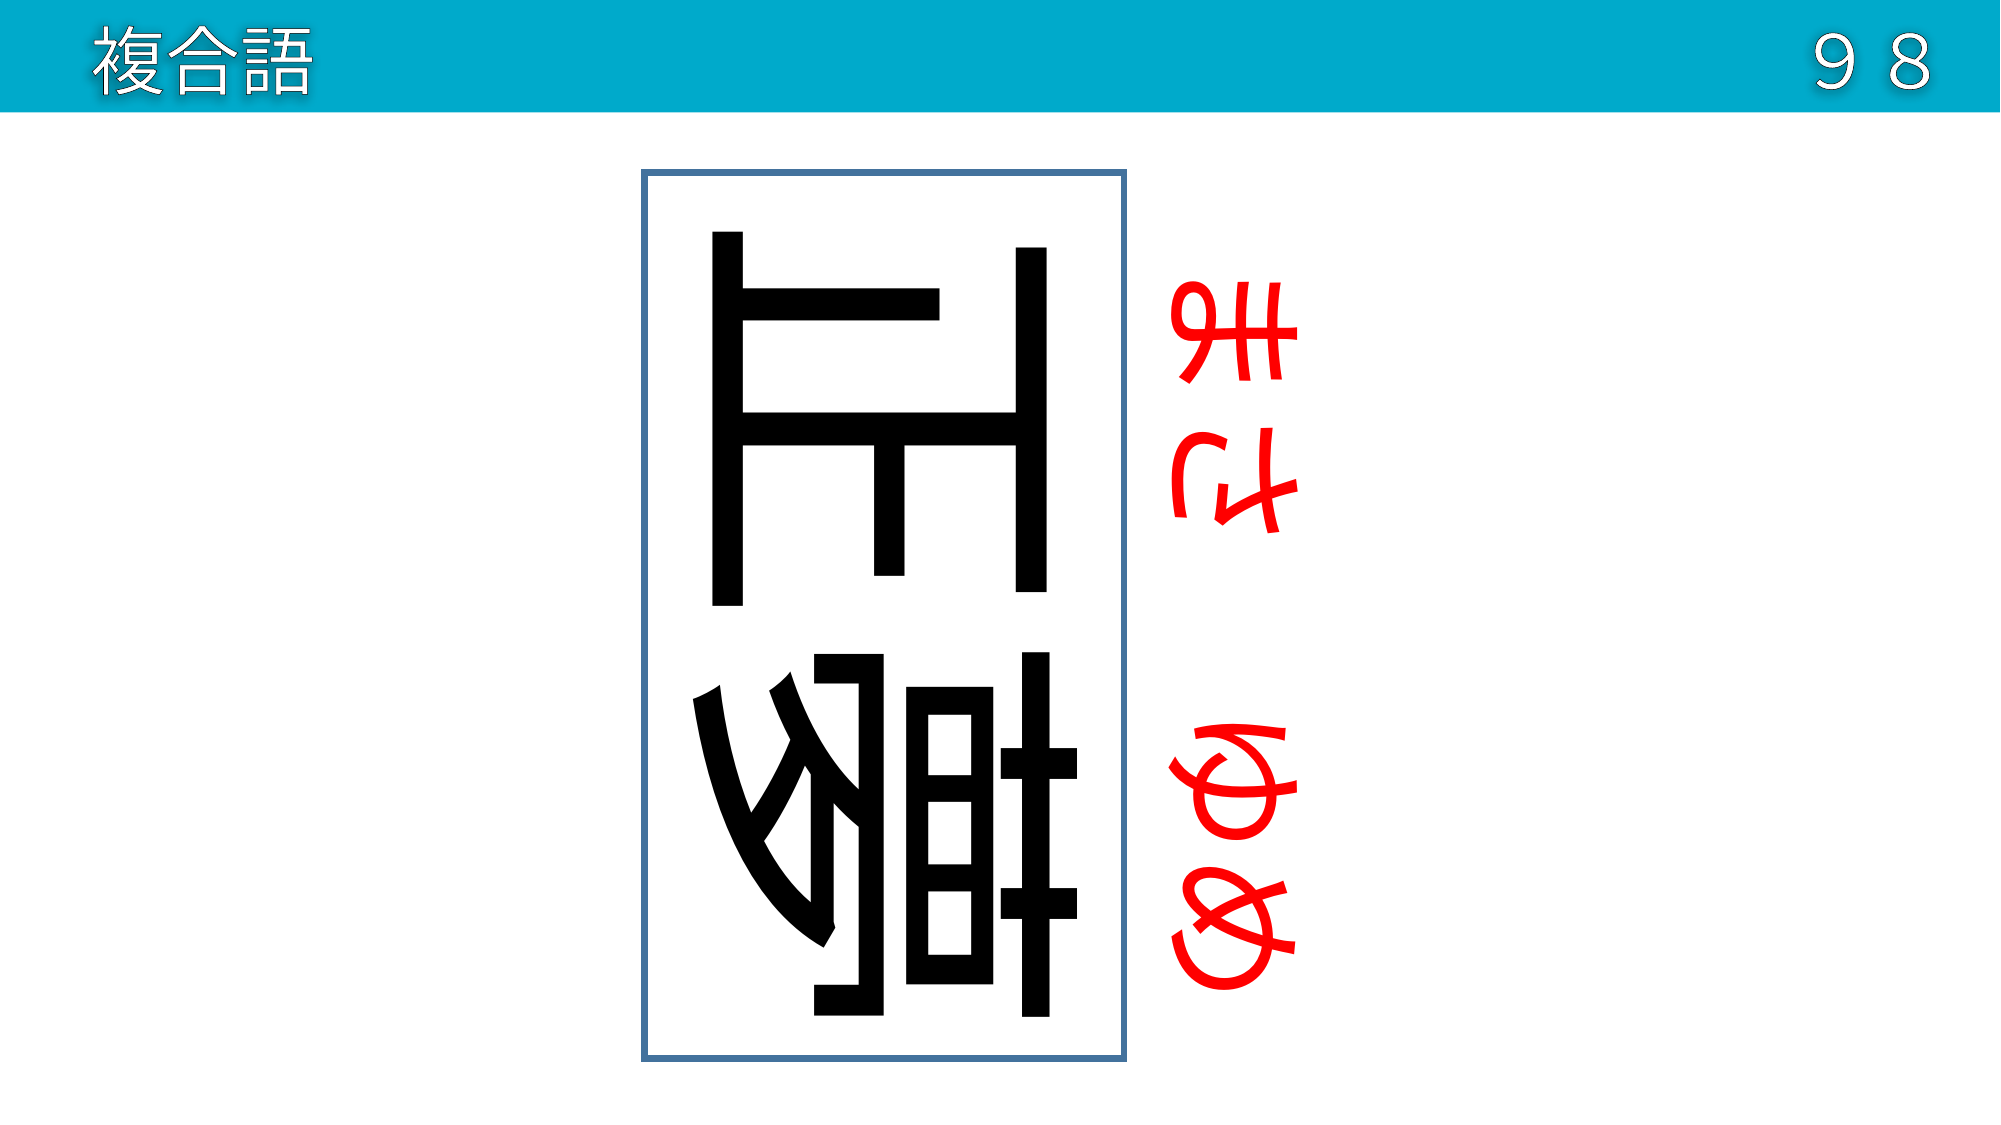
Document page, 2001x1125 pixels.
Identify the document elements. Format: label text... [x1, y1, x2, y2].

text_box [0, 0, 2000, 113]
text_box 正夢 [616, 195, 1152, 1125]
text_box 複合語 [75, 6, 1225, 112]
text_box まさ ゆめ [1125, 239, 1337, 1012]
text_box ９８ [1782, 6, 1963, 112]
text_box [643, 172, 1125, 1060]
